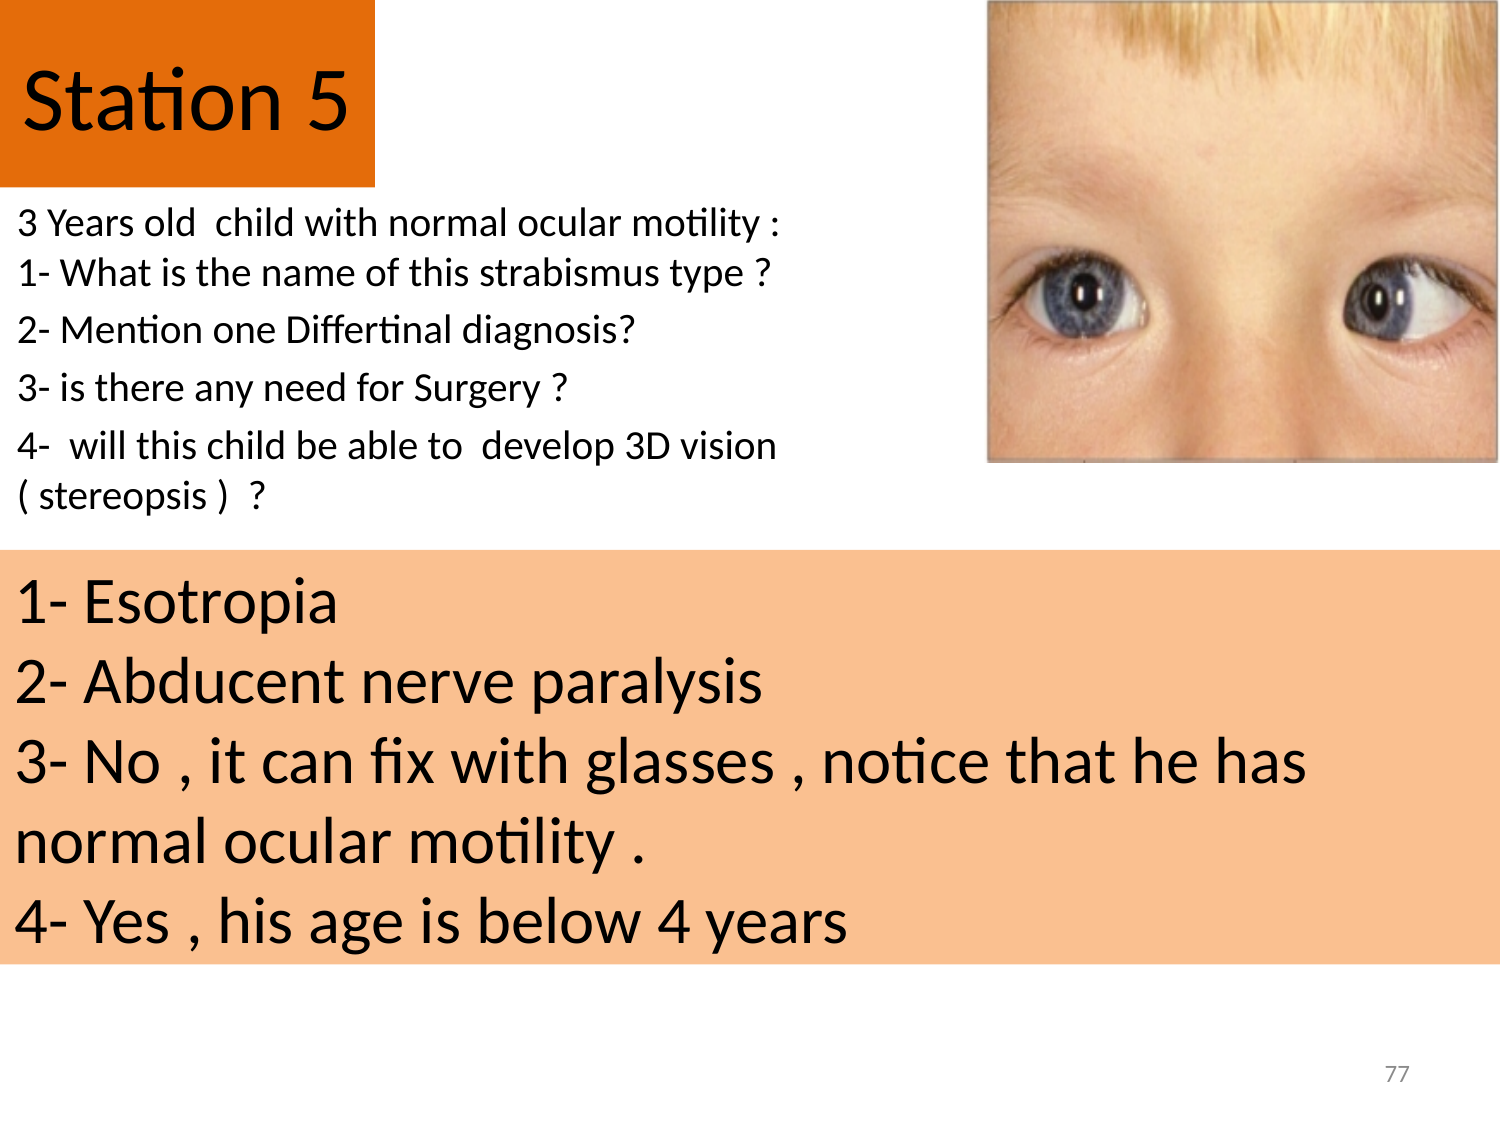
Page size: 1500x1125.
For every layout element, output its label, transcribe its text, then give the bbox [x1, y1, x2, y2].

list 3 Years old child with normal ocular motility : 1- What is the name of this strabismus type ? 2- Mention one Differtinal diagnosis? 3- is there any need for Surgery ? 4- will this child be able to develop 3D vision ( stereopsis ) ? [1, 187, 985, 525]
picture [984, 0, 1500, 463]
slide_number 77 [1074, 1042, 1425, 1103]
title Station 5 [0, 0, 375, 188]
text_box 1- Esotropia 2- Abducent nerve paralysis 3- No , it can fix with glasses , notice that he has normal ocular motility . 4- Yes , his age is below 4 years [0, 549, 1500, 965]
